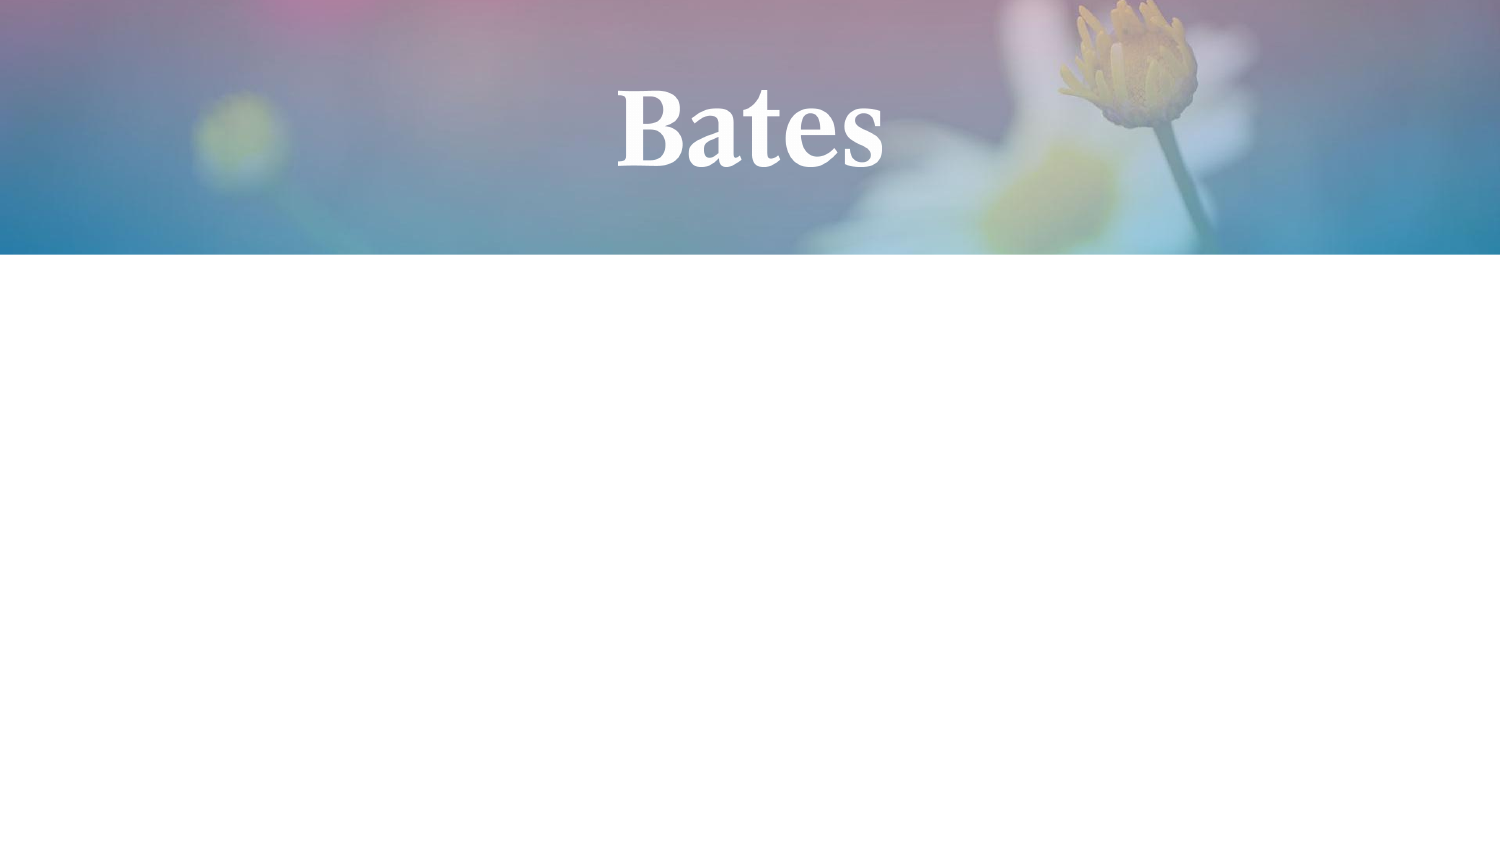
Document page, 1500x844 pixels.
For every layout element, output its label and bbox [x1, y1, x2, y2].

picture [0, 0, 1500, 254]
